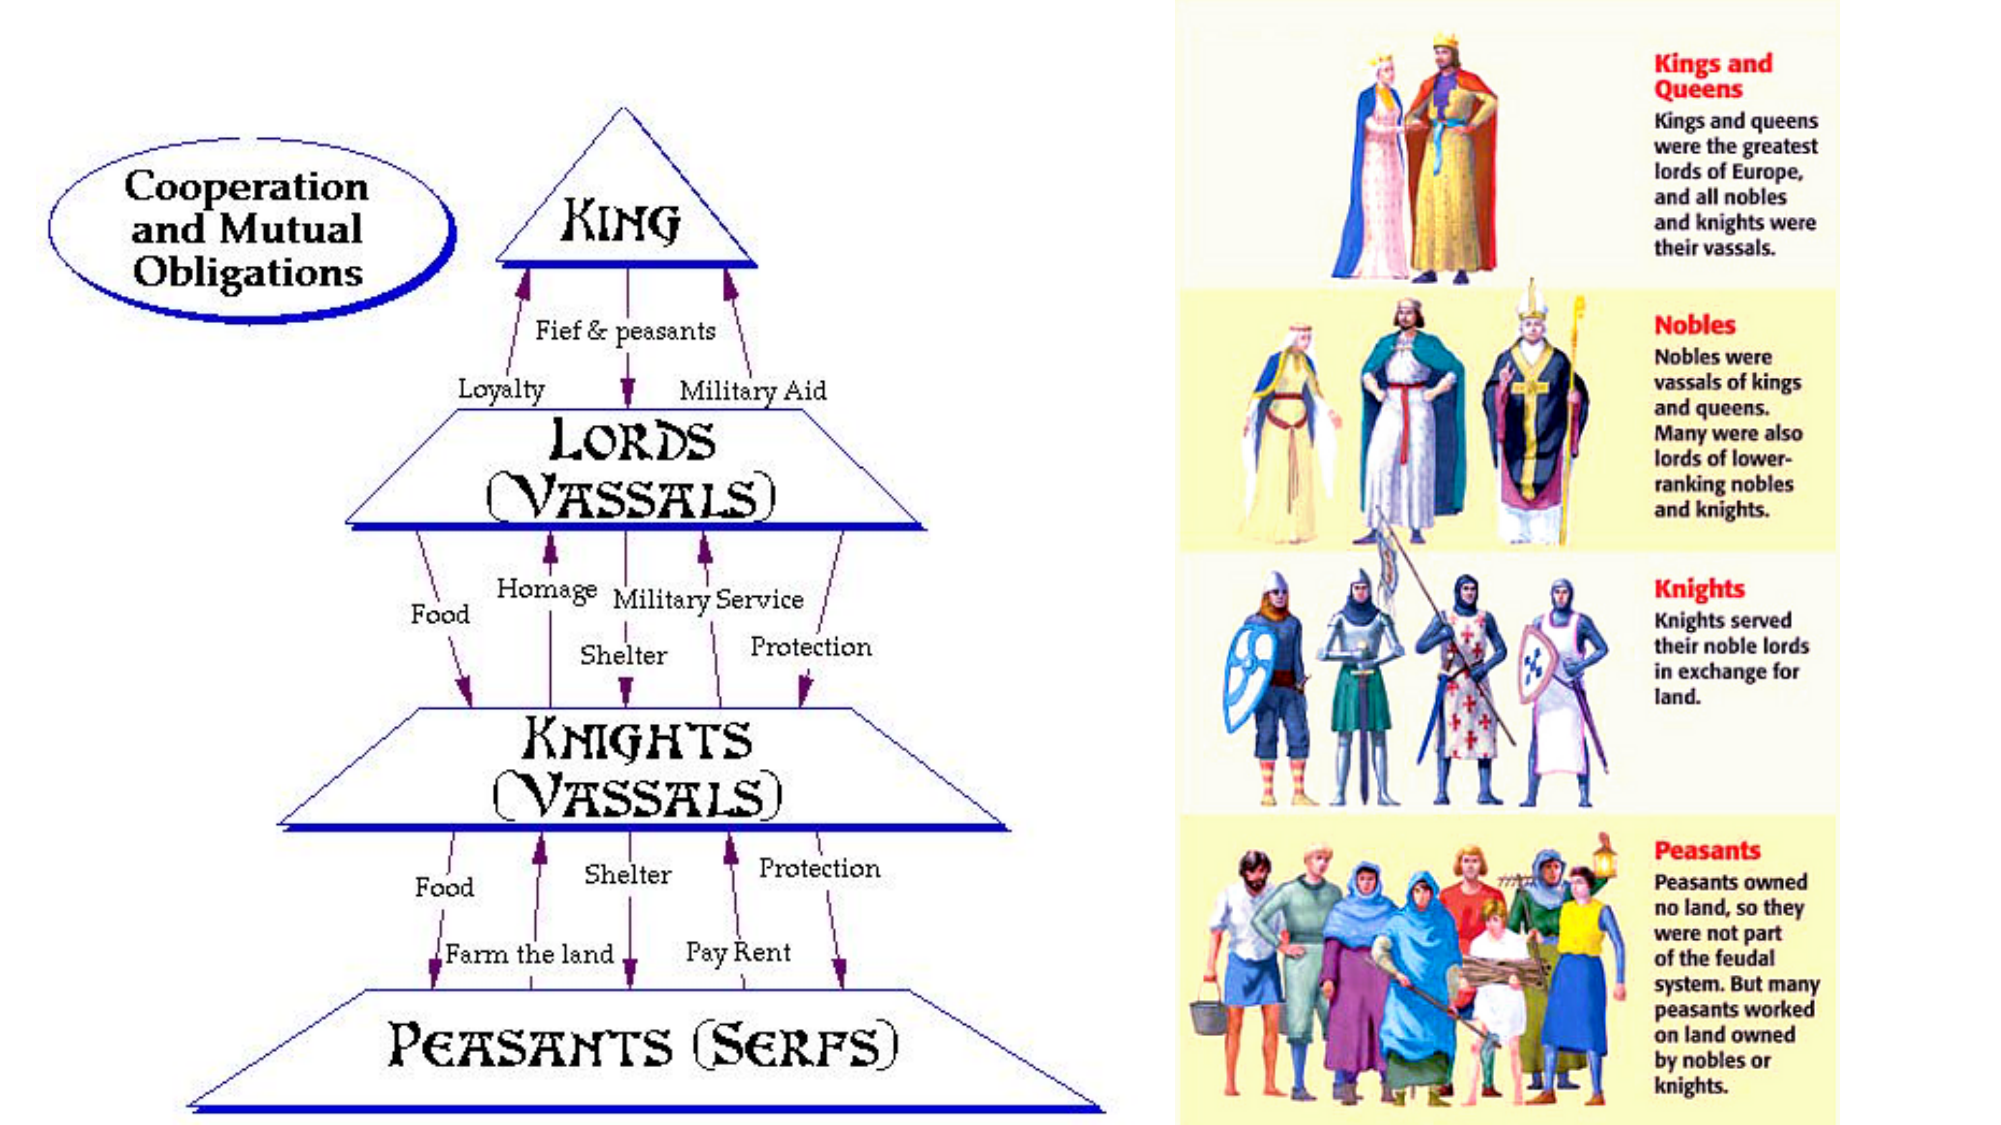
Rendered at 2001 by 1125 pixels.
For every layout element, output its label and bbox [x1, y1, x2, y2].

picture [1174, 0, 1841, 1125]
picture [36, 64, 1151, 1125]
